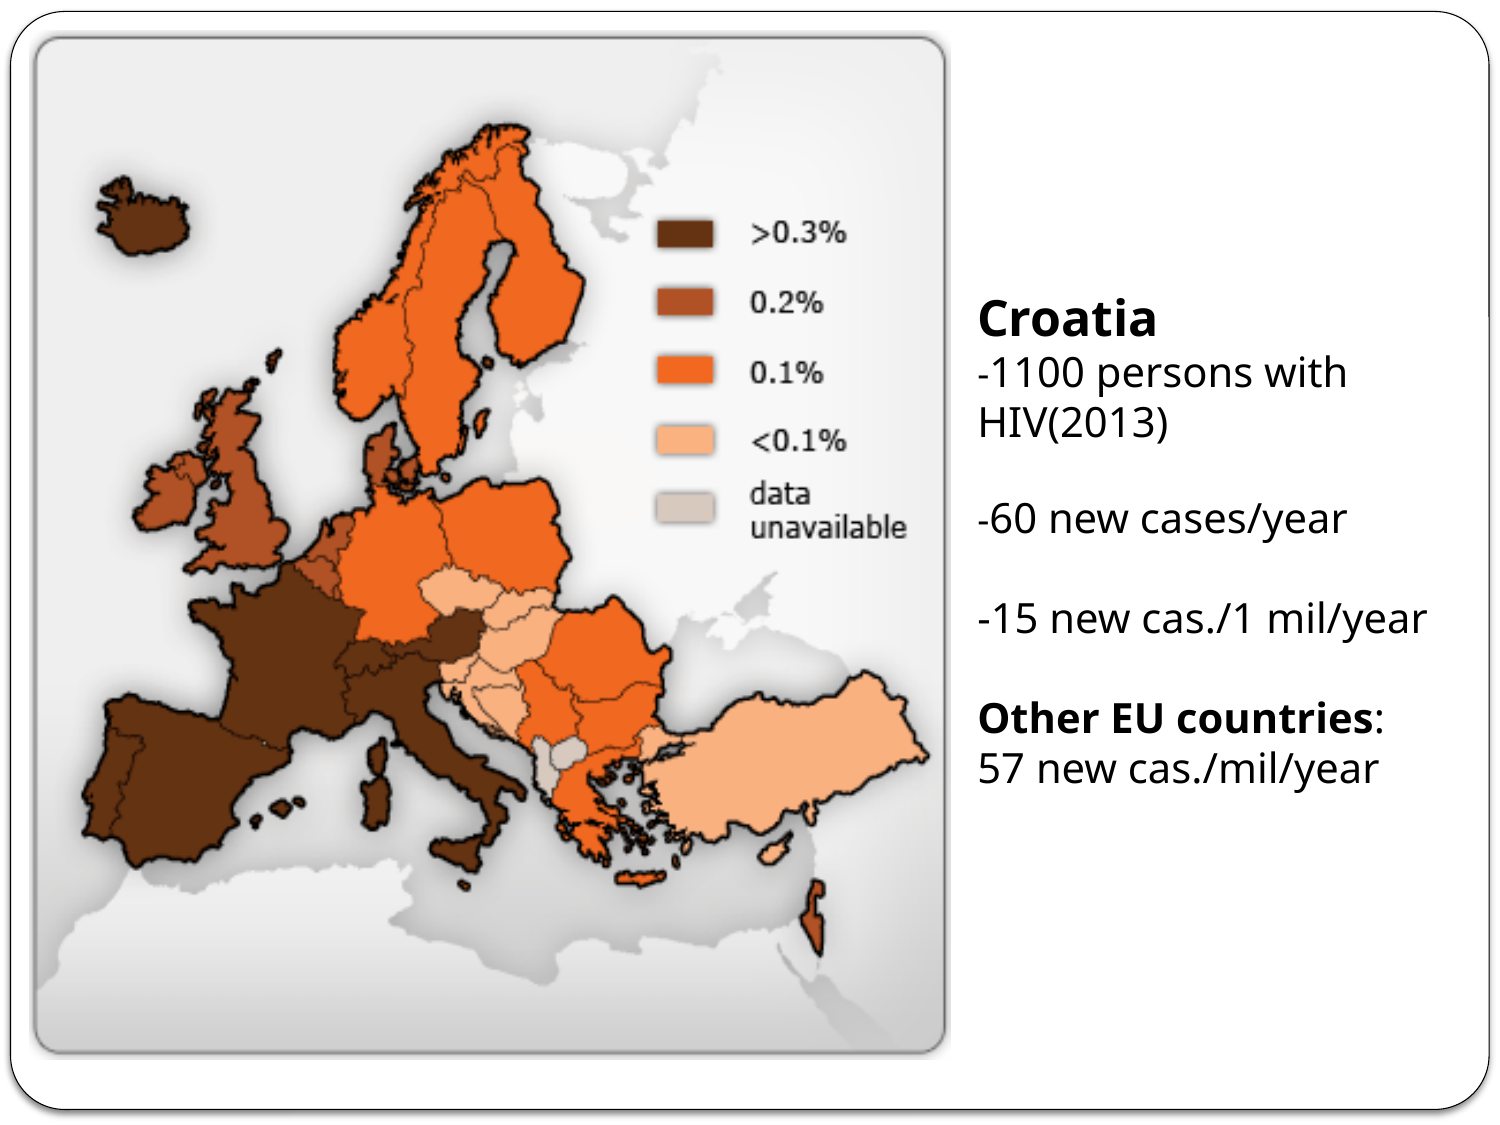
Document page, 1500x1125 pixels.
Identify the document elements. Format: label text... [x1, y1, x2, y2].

text_box Croatia -1100 persons with HIV(2013) -60 new cases/year -15 new cas./1 mil/year Other EU countries: 57 new cas./mil/year [962, 278, 1459, 844]
picture [29, 30, 951, 1061]
